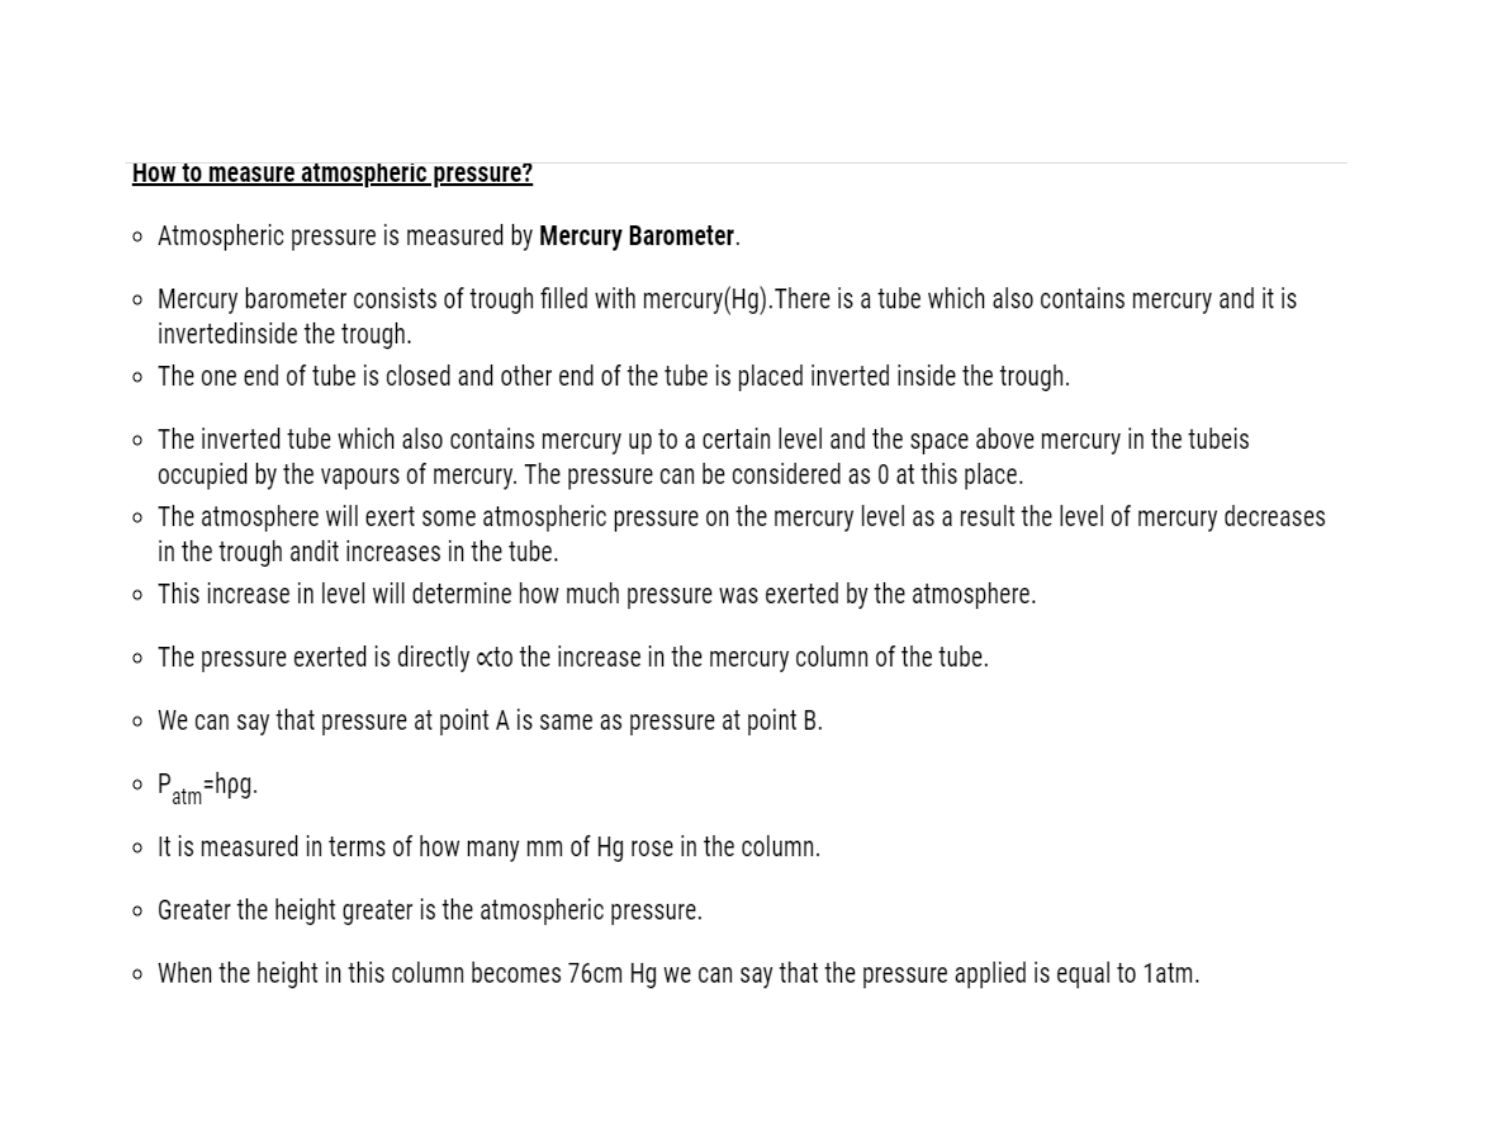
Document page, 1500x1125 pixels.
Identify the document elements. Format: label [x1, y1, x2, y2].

list [124, 162, 1348, 1006]
